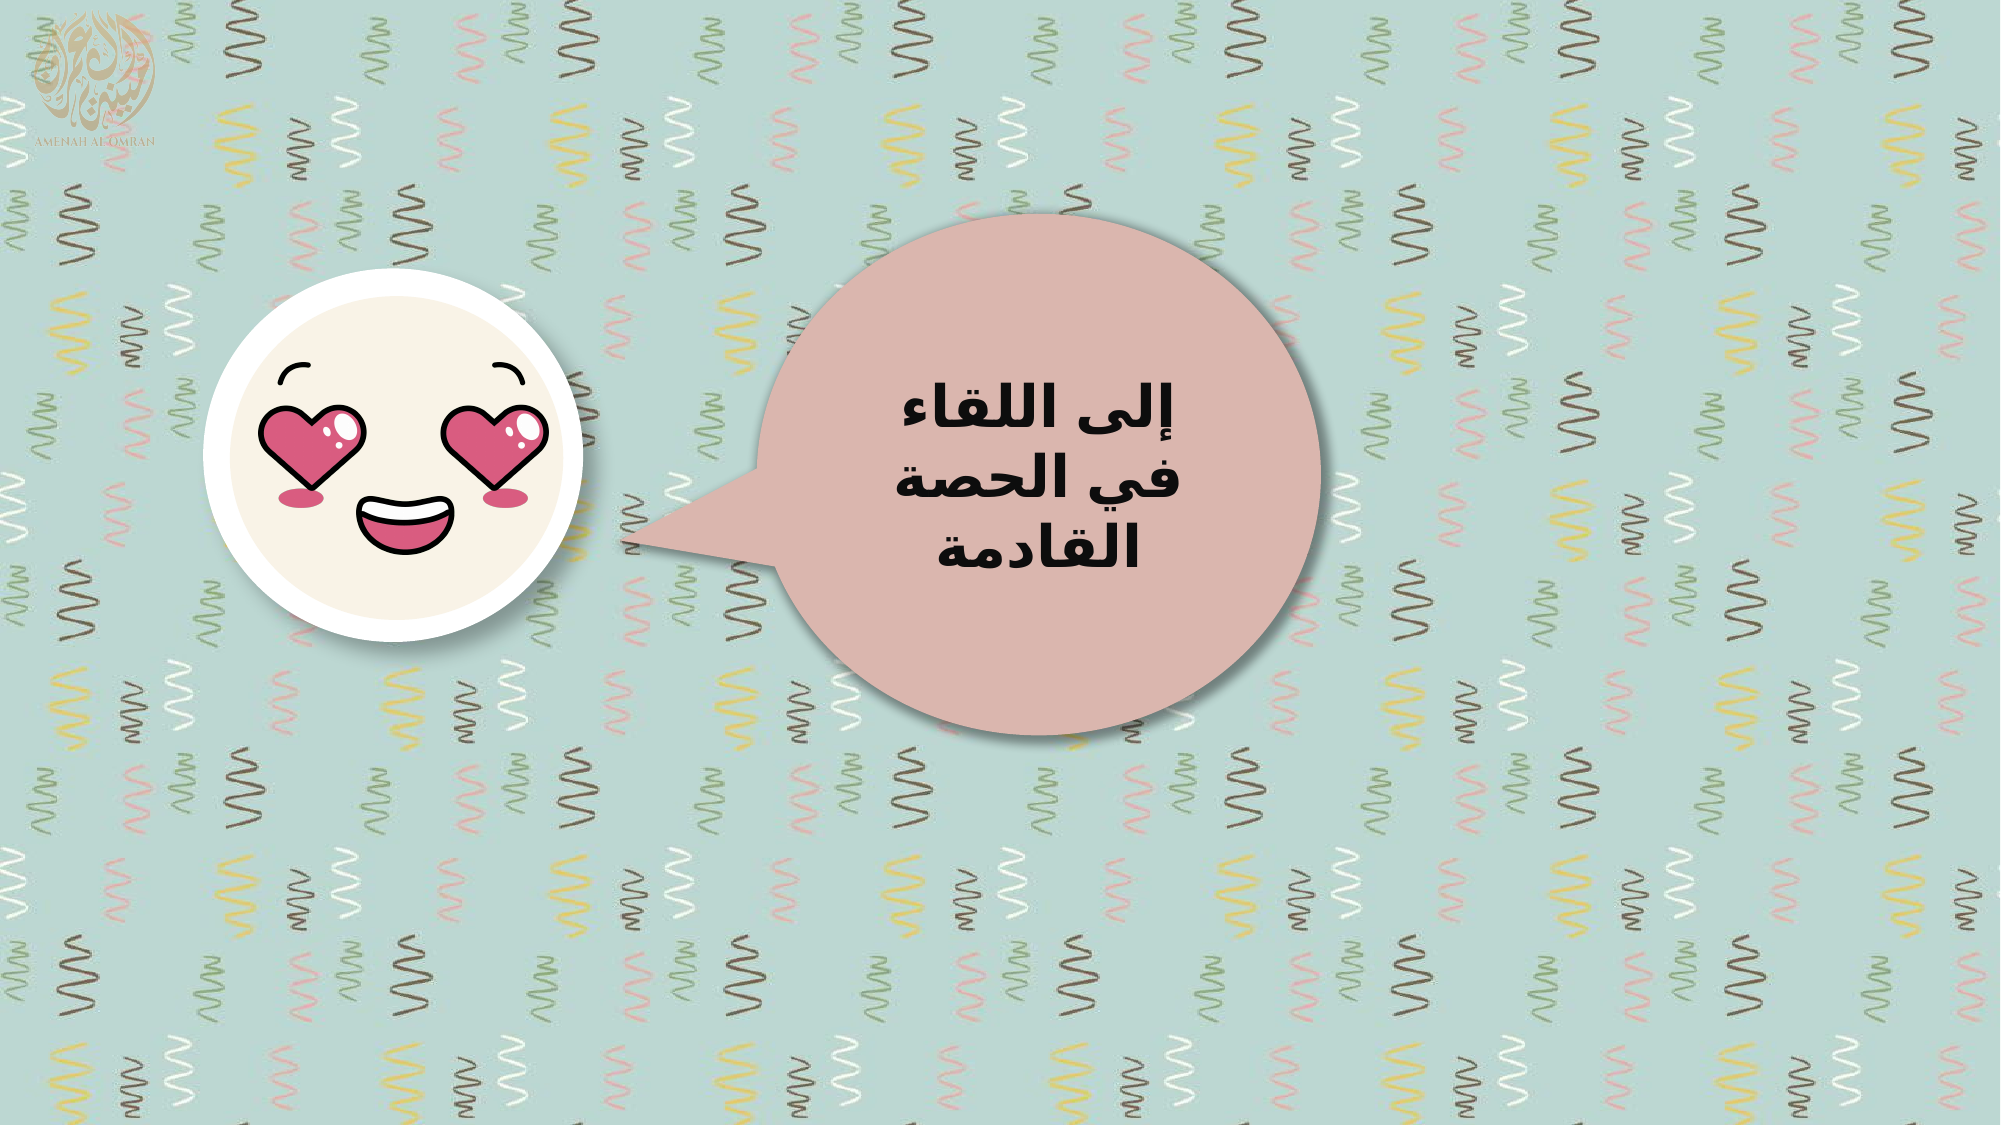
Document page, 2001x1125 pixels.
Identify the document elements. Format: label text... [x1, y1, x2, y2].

text_box إلى اللقاء في الحصة القادمة [616, 212, 1322, 737]
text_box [203, 268, 584, 642]
picture [0, 0, 2001, 1125]
